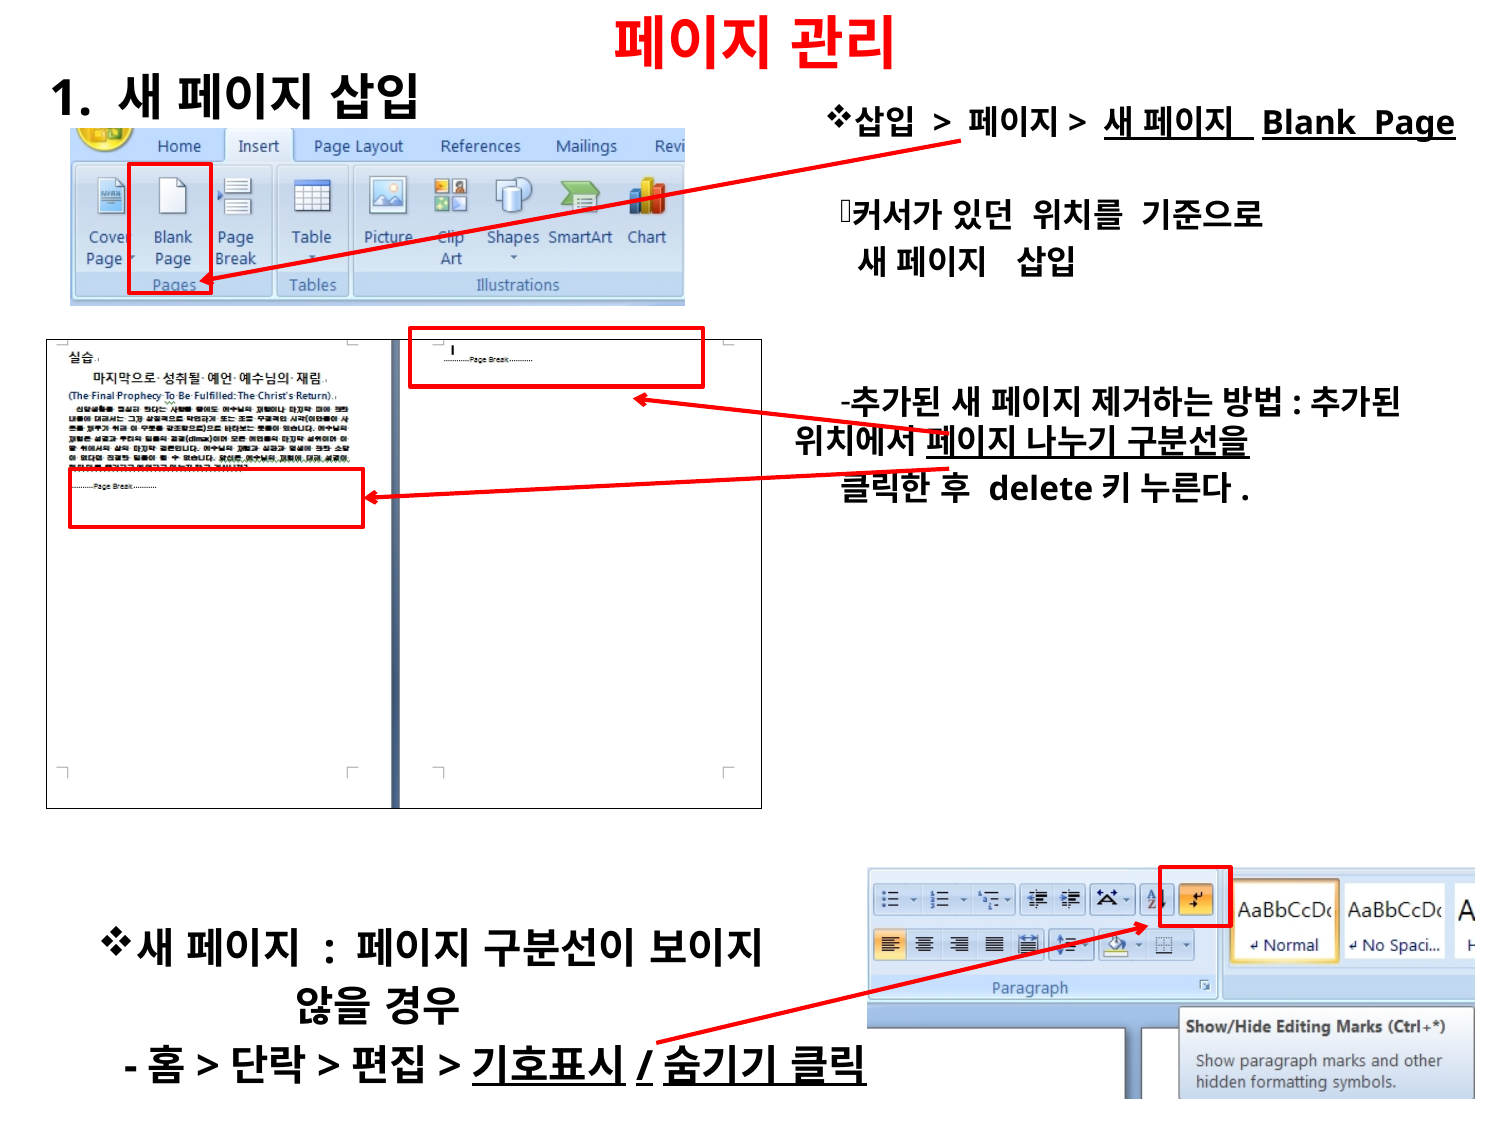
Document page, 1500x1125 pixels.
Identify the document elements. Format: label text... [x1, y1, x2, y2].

text_box 새 페이지 : 페이지 구분선이 보이지 않을 경우 -홈>단락>편집>기호표시/숨기기 클릭 [23, 914, 861, 1090]
text_box 1. 새 페이지 삽입 [35, 58, 457, 134]
subtitle 삽입 > 페이지> 새 페이지 Blank Page 커서가 있던 위치를 기준으로 새 페이지 삽입 추가된 새 페이지 제거하는 방법:추가된 위치에서 페이지 나누기 구분선을 클릭한 후 delete키 누른다. [750, 93, 1500, 715]
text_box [632, 398, 950, 434]
text_box [408, 326, 705, 338]
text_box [198, 140, 962, 282]
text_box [655, 925, 1149, 1044]
picture [70, 128, 685, 306]
picture [46, 339, 762, 809]
picture [866, 866, 1475, 1099]
text_box 페이지 관리 [574, 0, 938, 82]
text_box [362, 468, 950, 499]
